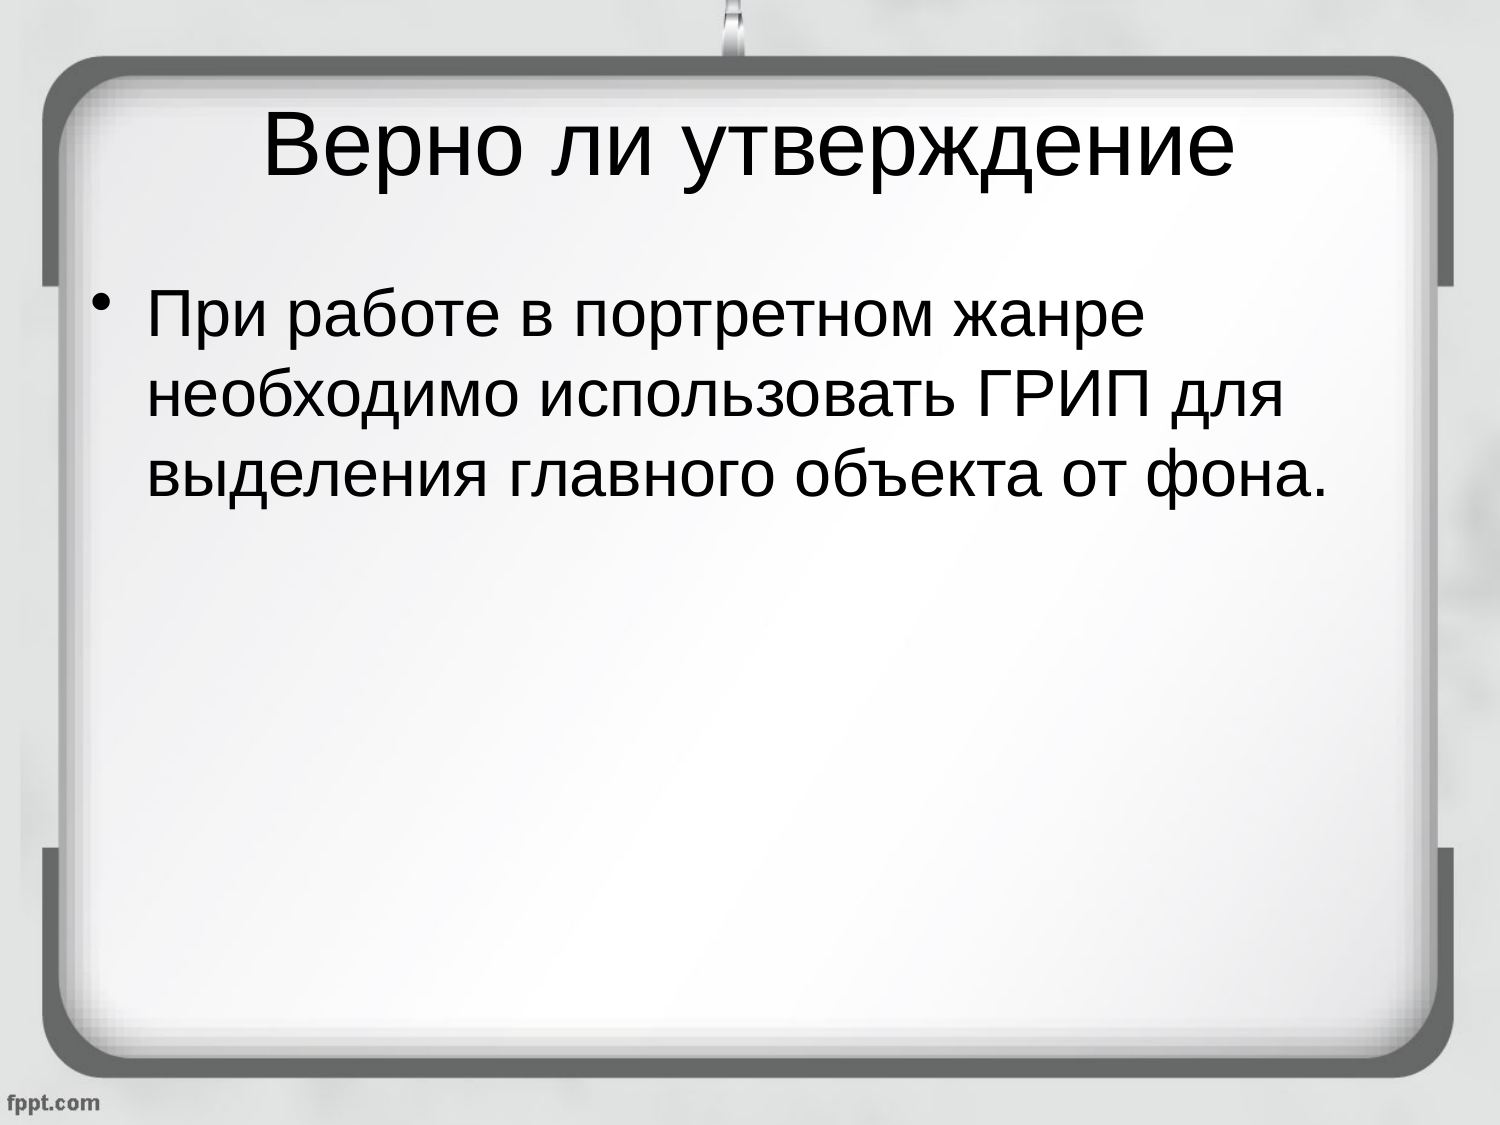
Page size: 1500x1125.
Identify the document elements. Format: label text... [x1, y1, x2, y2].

title Верно ли утверждение [74, 44, 1426, 233]
picture [0, 0, 1500, 1125]
list При работе в портретном жанре необходимо использовать ГРИП для выделения главного объекта от фона. [74, 262, 1426, 1006]
